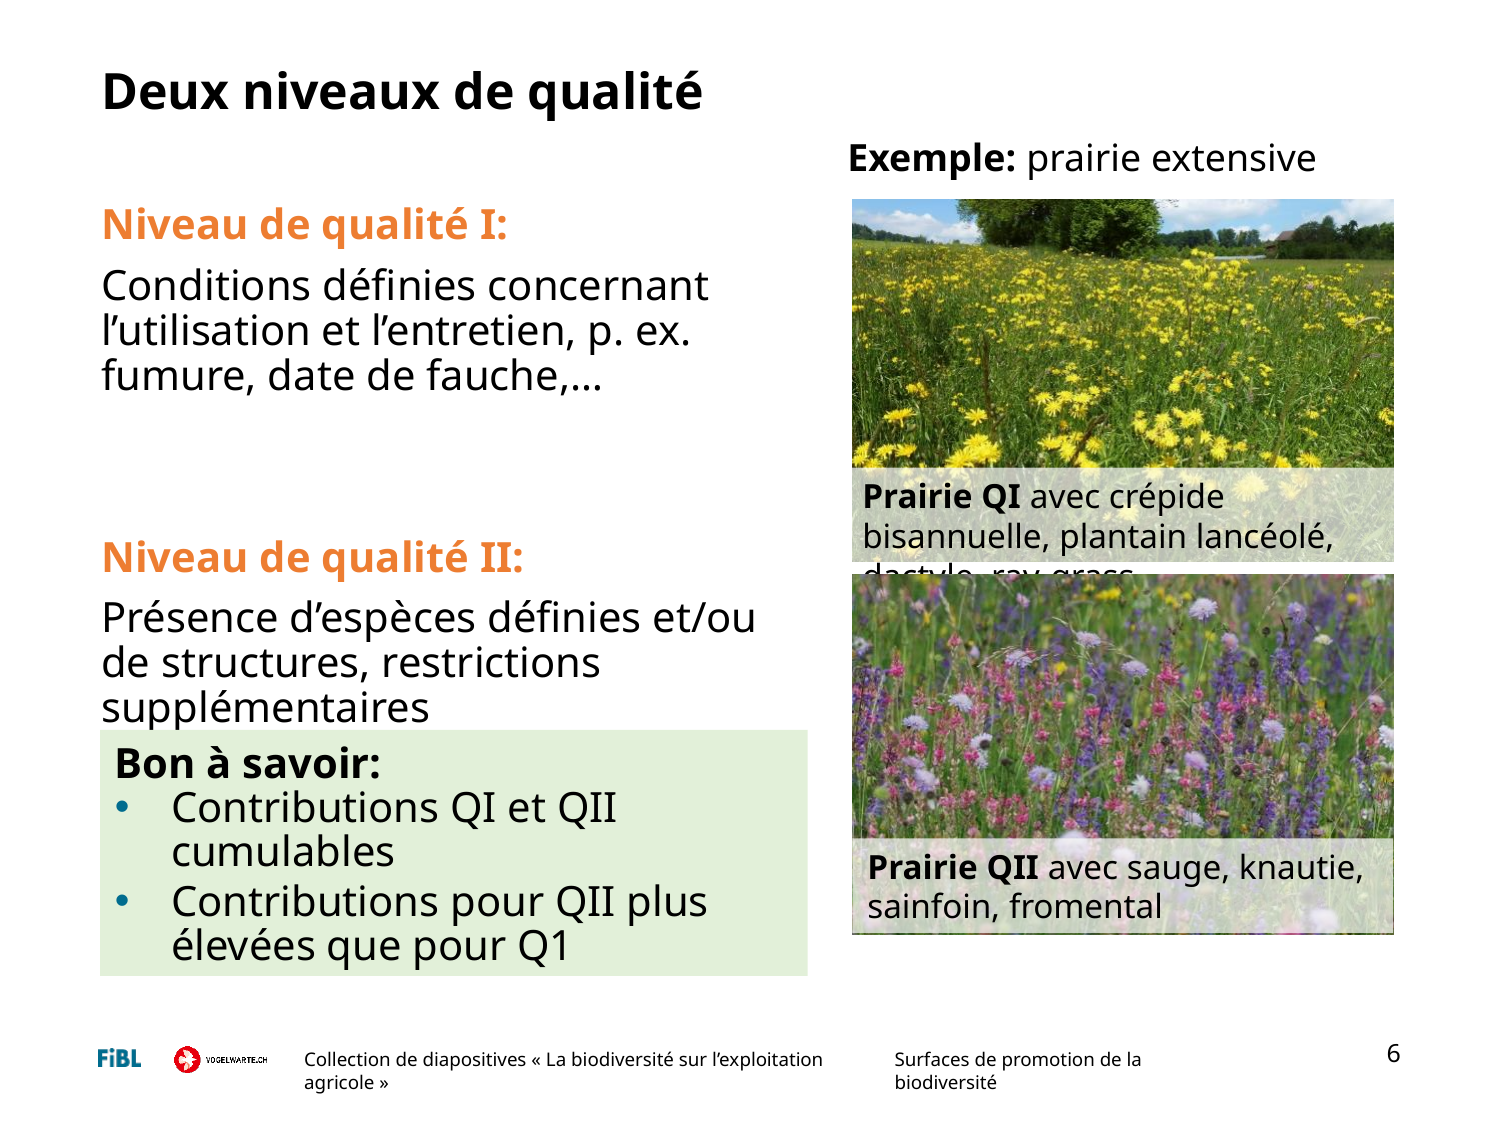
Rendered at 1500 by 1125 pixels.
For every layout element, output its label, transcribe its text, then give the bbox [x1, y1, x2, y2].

picture [98, 1048, 141, 1067]
title Deux niveaux de qualité [101, 66, 1399, 170]
picture [852, 199, 1394, 562]
picture [174, 1046, 267, 1073]
text_box Bon à savoir: Contributions QI et QII cumulables Contributions pour QII plus élevées que pour Q1 [100, 729, 808, 976]
list Niveau de qualité I: Conditions définies concernant l’utilisation et l’entretien, p. ex. fumure, date de fauche,… Niveau de qualité II: Présence d’espèces définies et/ou de structures, restrictions supplémentaires [101, 203, 791, 657]
text_box Exemple: prairie extensive [832, 126, 1413, 187]
text_box Prairie QI avec crépide bisannuelle, plantain lancéolé, dactyle, ray-grass [847, 467, 1399, 603]
slide_number 6 [1270, 1020, 1401, 1080]
picture [852, 574, 1394, 935]
